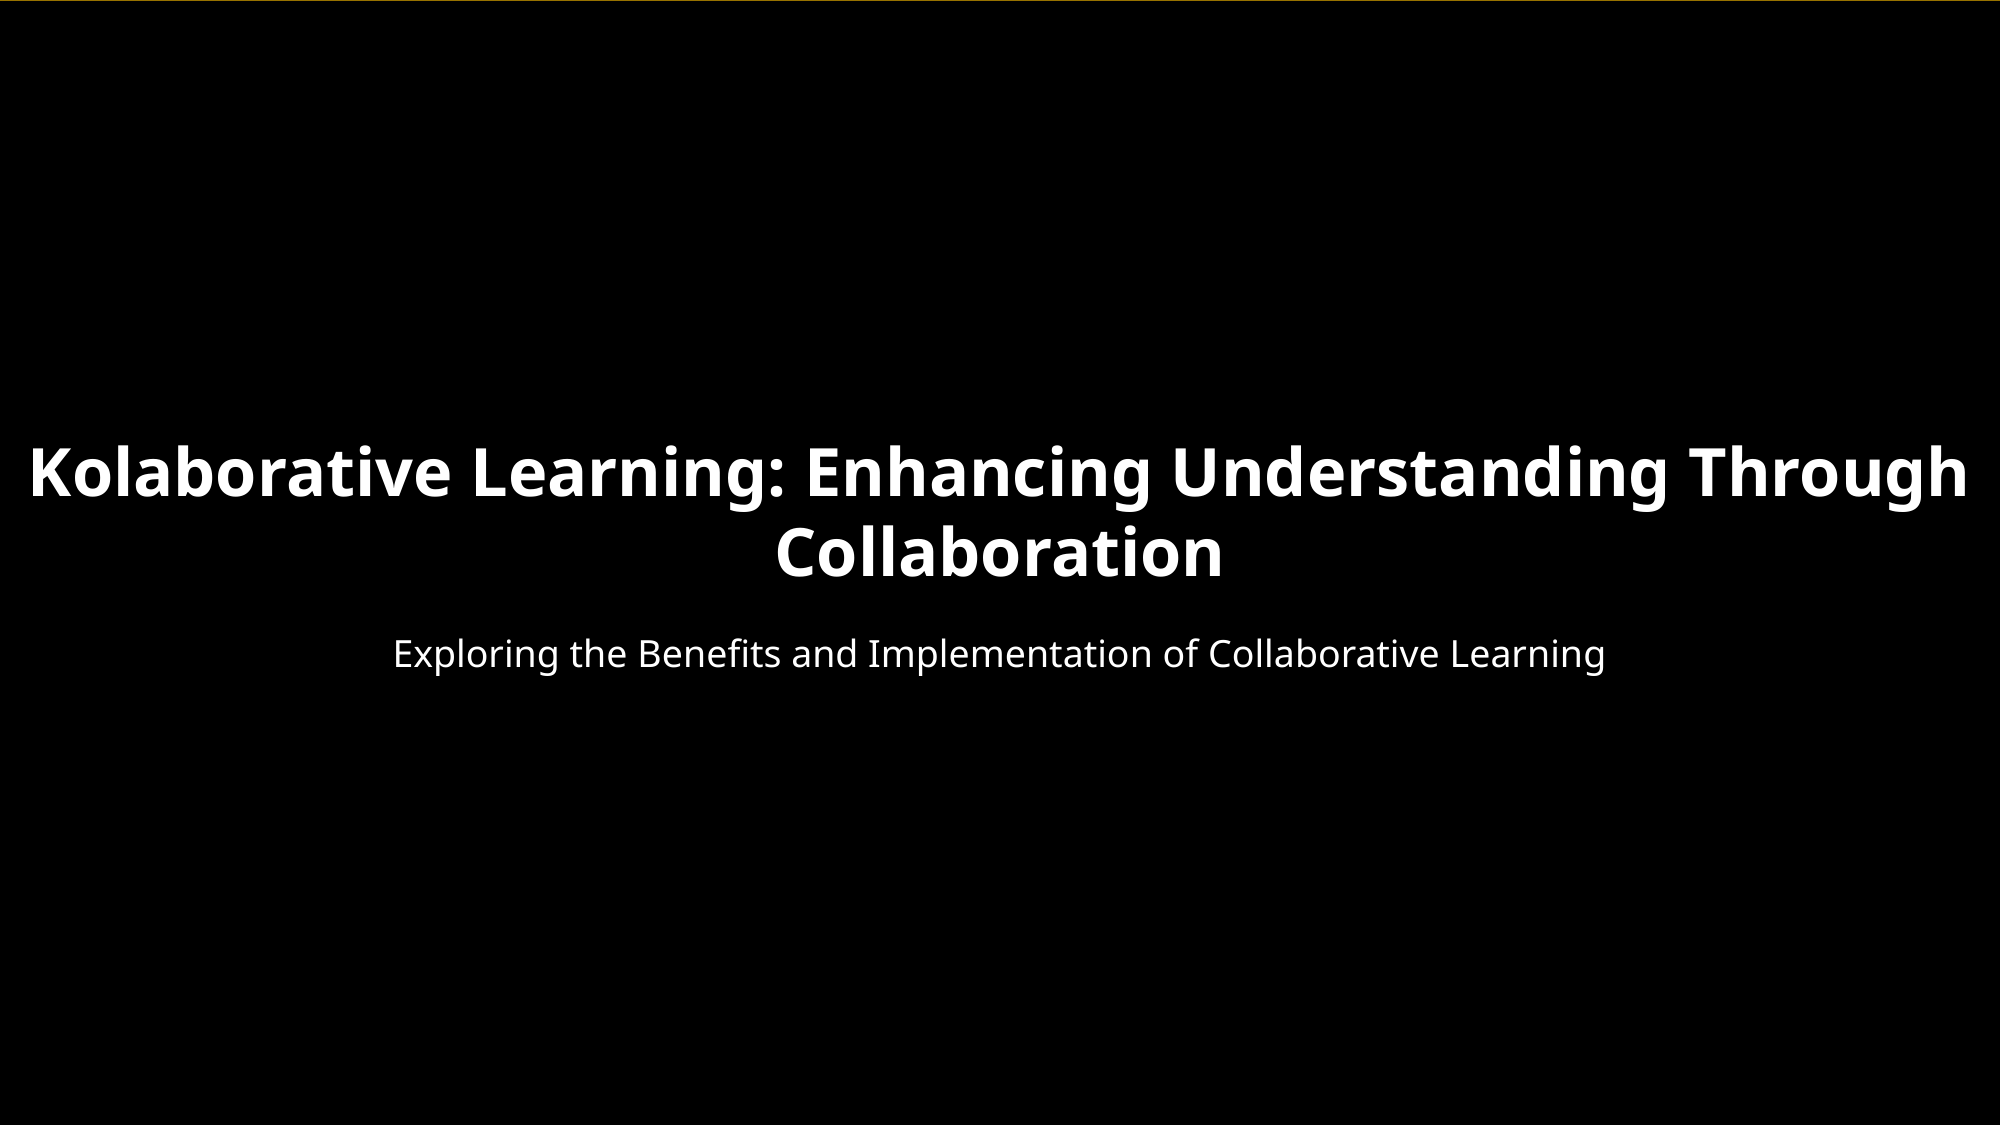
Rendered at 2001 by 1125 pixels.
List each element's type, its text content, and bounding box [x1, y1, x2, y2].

text_box Exploring the Benefits and Implementation of Collaborative Learning [0, 614, 2000, 690]
text_box Kolaborative Learning: Enhancing Understanding Through Collaboration [0, 434, 2000, 585]
